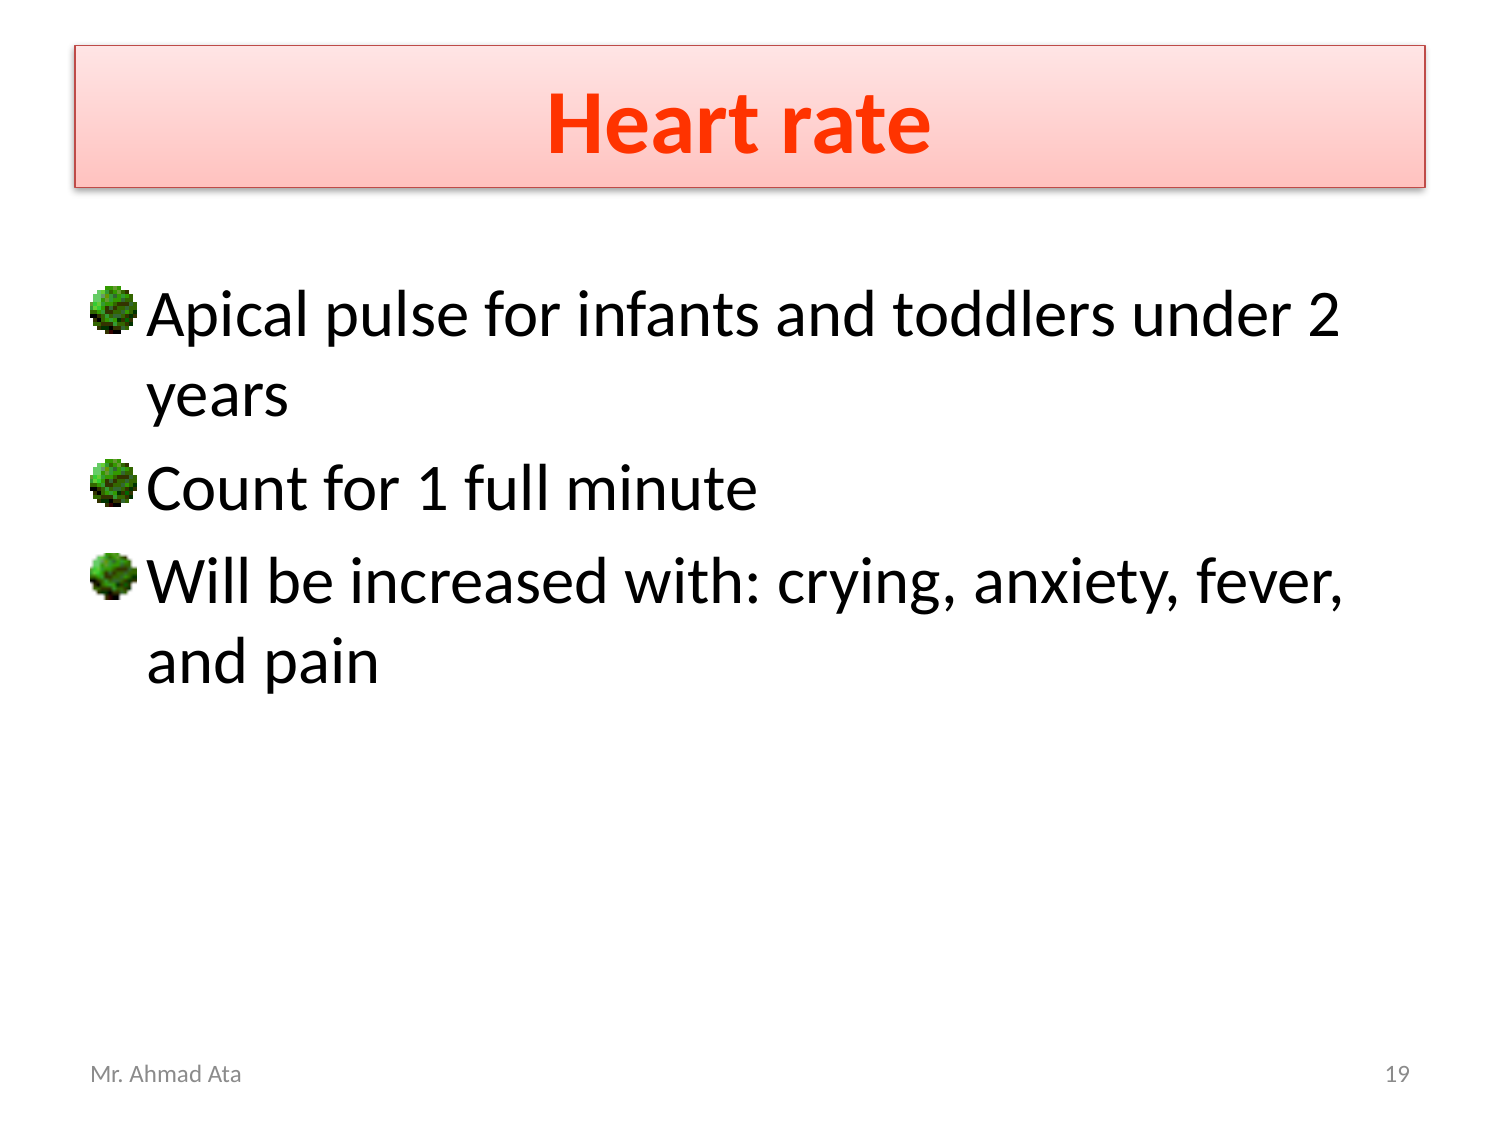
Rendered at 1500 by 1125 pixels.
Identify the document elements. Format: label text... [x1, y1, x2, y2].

list Apical pulse for infants and toddlers under 2 years Count for 1 full minute Will be increased with: crying, anxiety, fever, and pain [75, 262, 1425, 1006]
picture [90, 459, 137, 507]
picture [90, 553, 137, 600]
slide_number Mr. Ahmad Ata [75, 1042, 425, 1103]
slide_number 19 [1074, 1042, 1425, 1103]
title Heart rate [74, 45, 1426, 188]
picture [90, 286, 137, 334]
